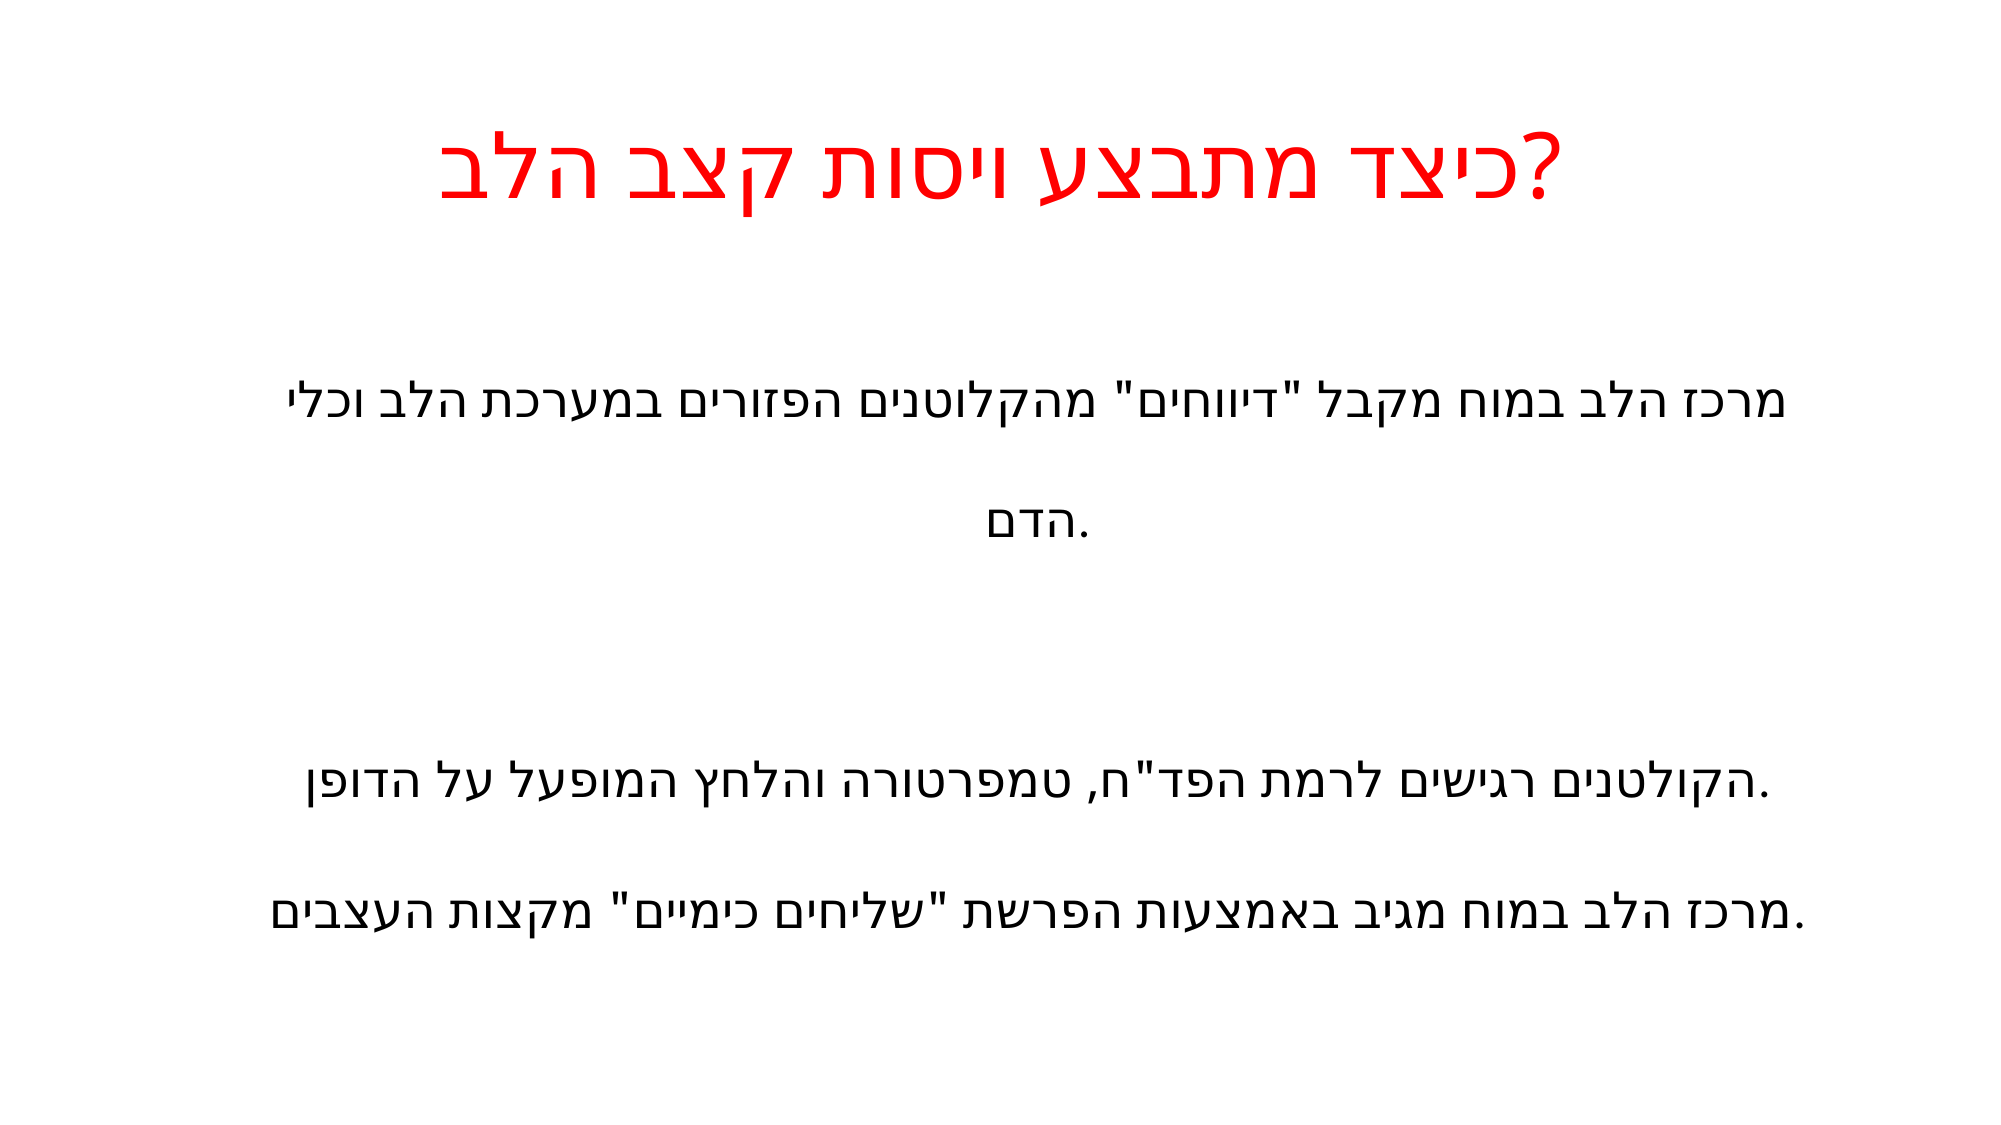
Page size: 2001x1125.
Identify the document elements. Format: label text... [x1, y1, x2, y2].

title כיצד מתבצע ויסות קצב הלב? [137, 59, 1863, 278]
list מרכז הלב במוח מקבל "דיווחים" מהקלוטנים הפזורים במערכת הלב וכלי הדם. הקולטנים רגישים לרמת הפד"ח, טמפרטורה והלחץ המופעל על הדופן. מרכז הלב במוח מגיב באמצעות הפרשת "שליחים כימיים" מקצות העצבים. [137, 299, 1863, 1014]
